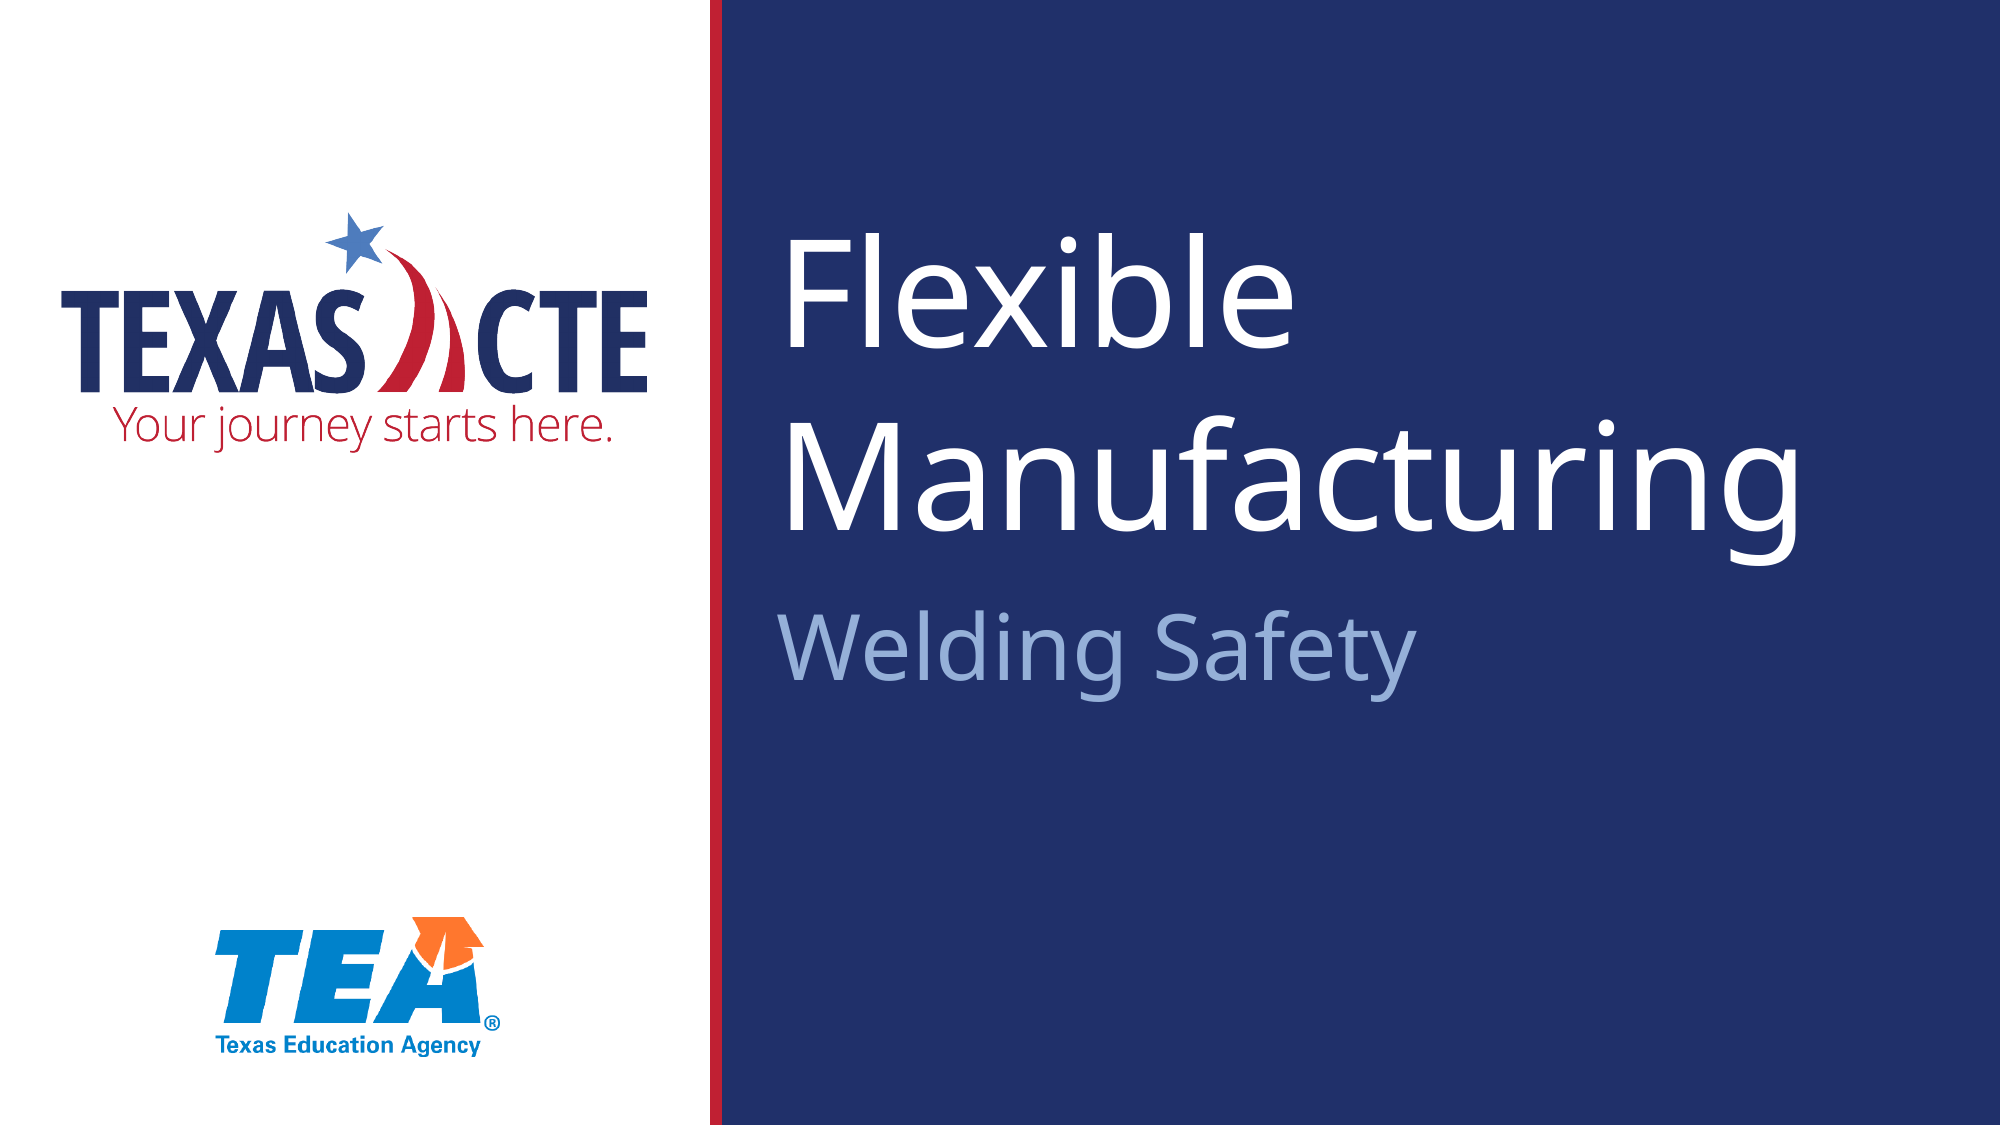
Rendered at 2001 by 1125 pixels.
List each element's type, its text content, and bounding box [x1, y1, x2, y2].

list Flexible Manufacturing Welding Safety [776, 200, 1939, 1032]
picture [215, 917, 500, 1057]
picture [61, 212, 647, 453]
